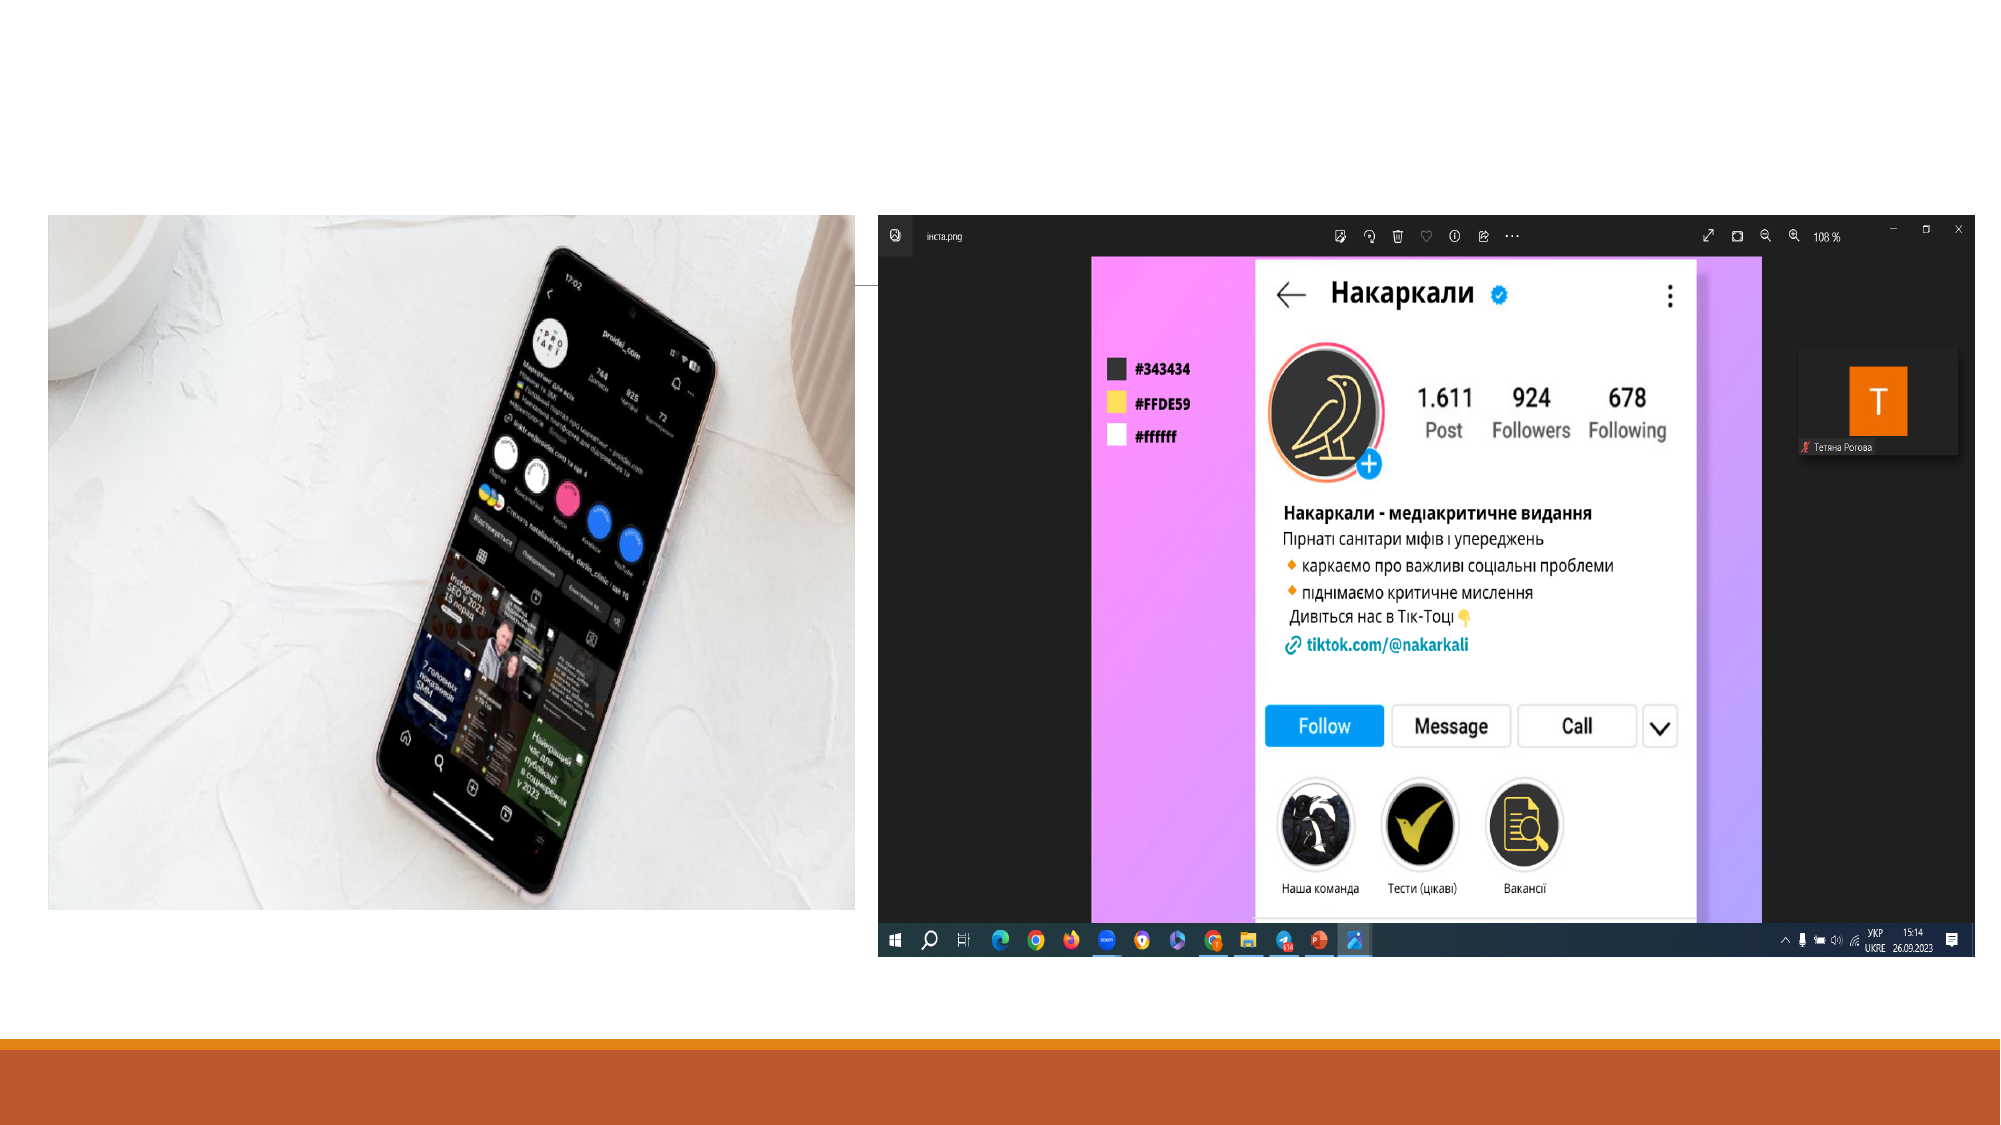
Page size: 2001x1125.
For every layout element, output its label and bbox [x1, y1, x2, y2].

picture [48, 215, 855, 910]
list [877, 215, 1975, 958]
